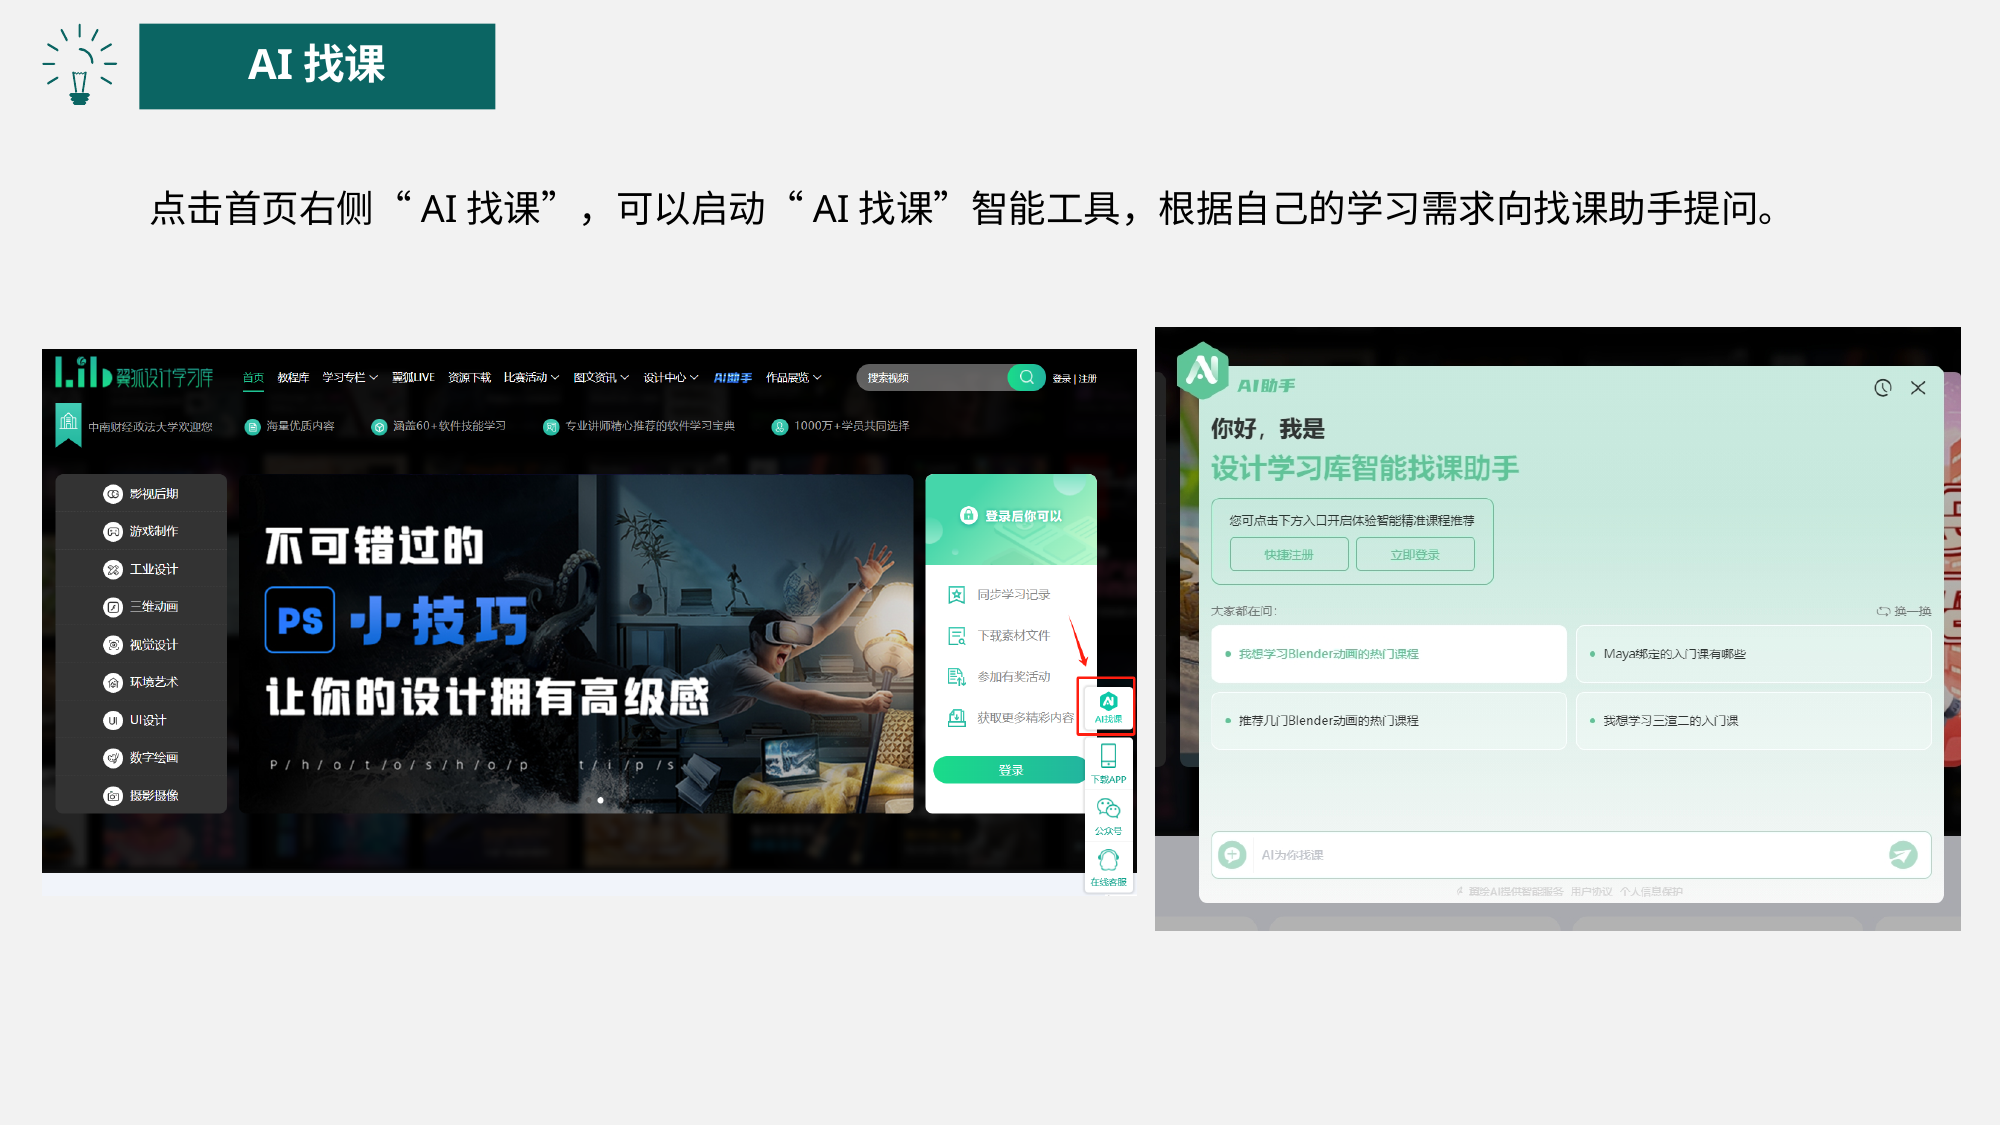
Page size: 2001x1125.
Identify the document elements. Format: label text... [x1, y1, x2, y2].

picture [1154, 327, 1961, 931]
picture [42, 349, 1137, 897]
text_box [42, 23, 496, 110]
text_box 点击首页右侧“AI找课”，可以启动“AI找课”智能工具，根据自己的学习需求向找课助手提问。 [59, 155, 1941, 238]
